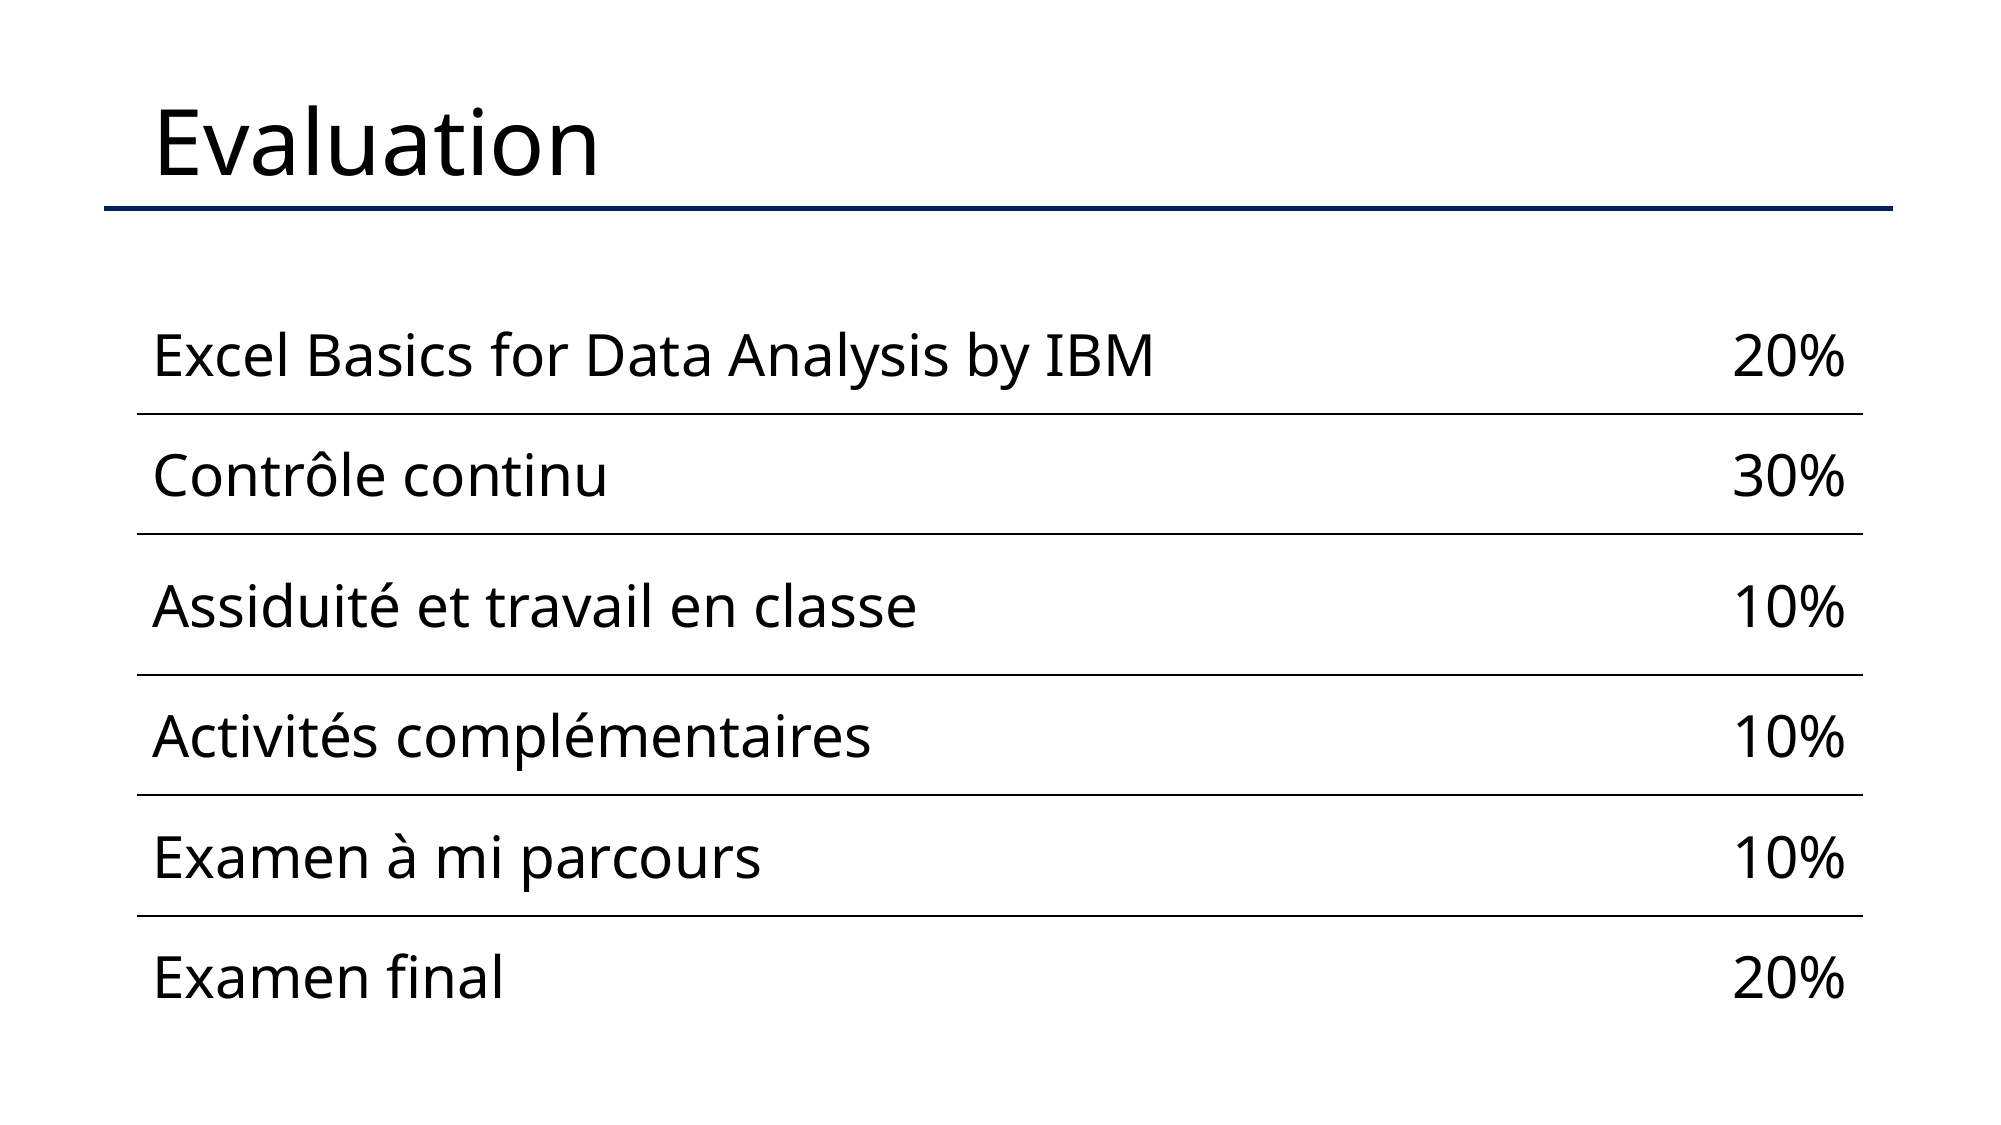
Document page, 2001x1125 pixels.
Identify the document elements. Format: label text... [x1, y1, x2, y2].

table_cell 30% [1487, 415, 1862, 533]
title Evaluation [137, 57, 1863, 204]
table_cell Activités complémentaires [138, 676, 1485, 794]
table_cell Contrôle continu [138, 415, 1485, 533]
table_cell 10% [1487, 676, 1862, 794]
table_cell Examen final [138, 917, 1485, 1035]
table_cell 20% [1487, 917, 1862, 1035]
table_cell Assiduité et travail en classe [138, 535, 1485, 674]
table_cell 10% [1487, 535, 1862, 674]
table_cell Examen à mi parcours [138, 796, 1485, 915]
table_cell 10% [1487, 796, 1862, 915]
table_header Excel Basics for Data Analysis by IBM [138, 294, 1485, 413]
table_header 20% [1487, 294, 1862, 413]
